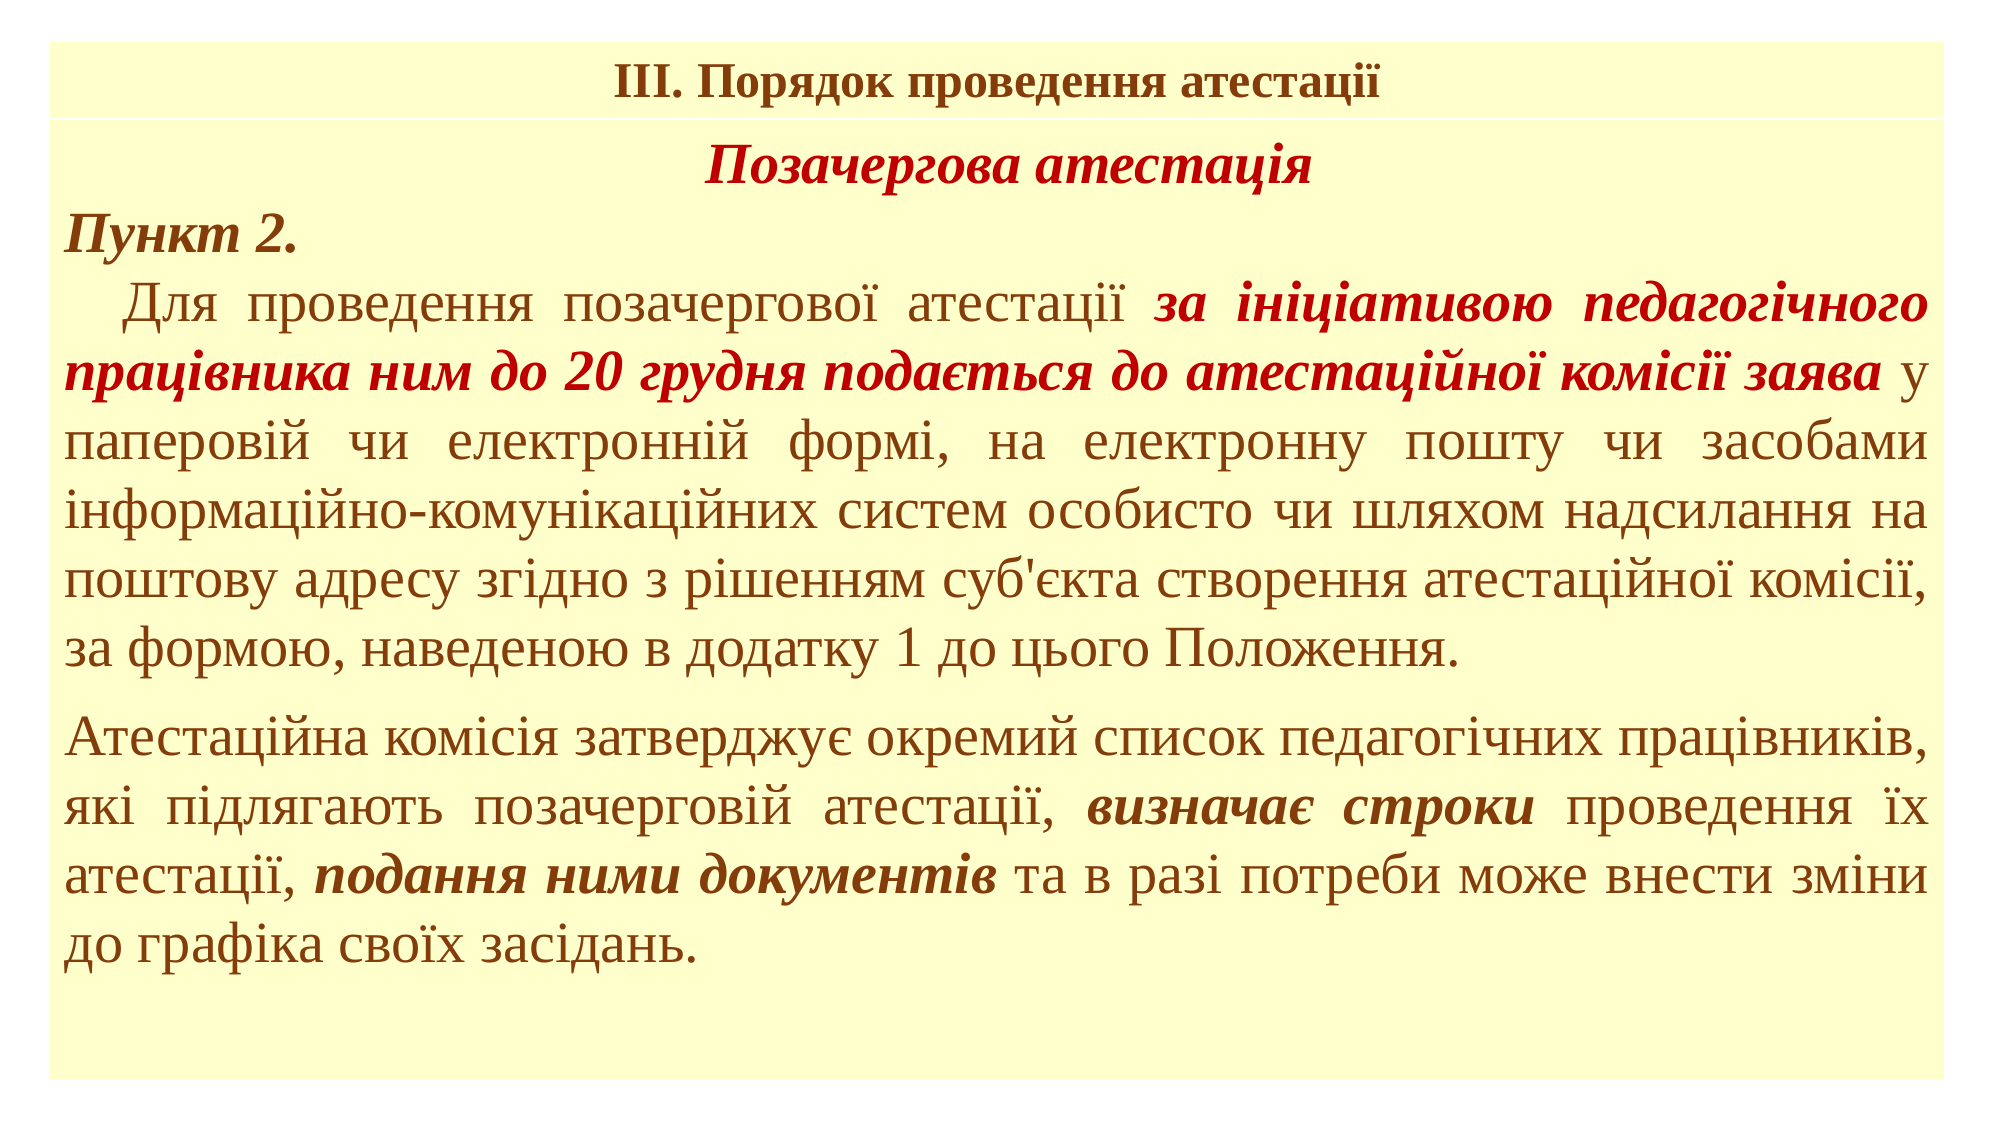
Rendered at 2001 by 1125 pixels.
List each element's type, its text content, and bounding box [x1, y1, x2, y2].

table_header ІІІ. Порядок проведення атестації [50, 42, 1944, 118]
table_cell Позачергова атестація Пункт 2. Для проведення позачергової атестації за ініціативою педагогічного працівника ним до 20 грудня подається до атестаційної комісії заява у паперовій чи електронній формі, на електронну пошту чи засобами інформаційно-комунікаційних систем особисто чи шляхом надсилання на поштову адресу згідно з рішенням суб'єкта створення атестаційної комісії, за формою, наведеною в додатку 1 до цього Положення. Атестаційна комісія затверджує окремий список педагогічних працівників, які підлягають позачерговій атестації, визначає строки проведення їх атестації, подання ними документів та в разі потреби може внести зміни до графіка своїх засідань. [50, 120, 1944, 1079]
